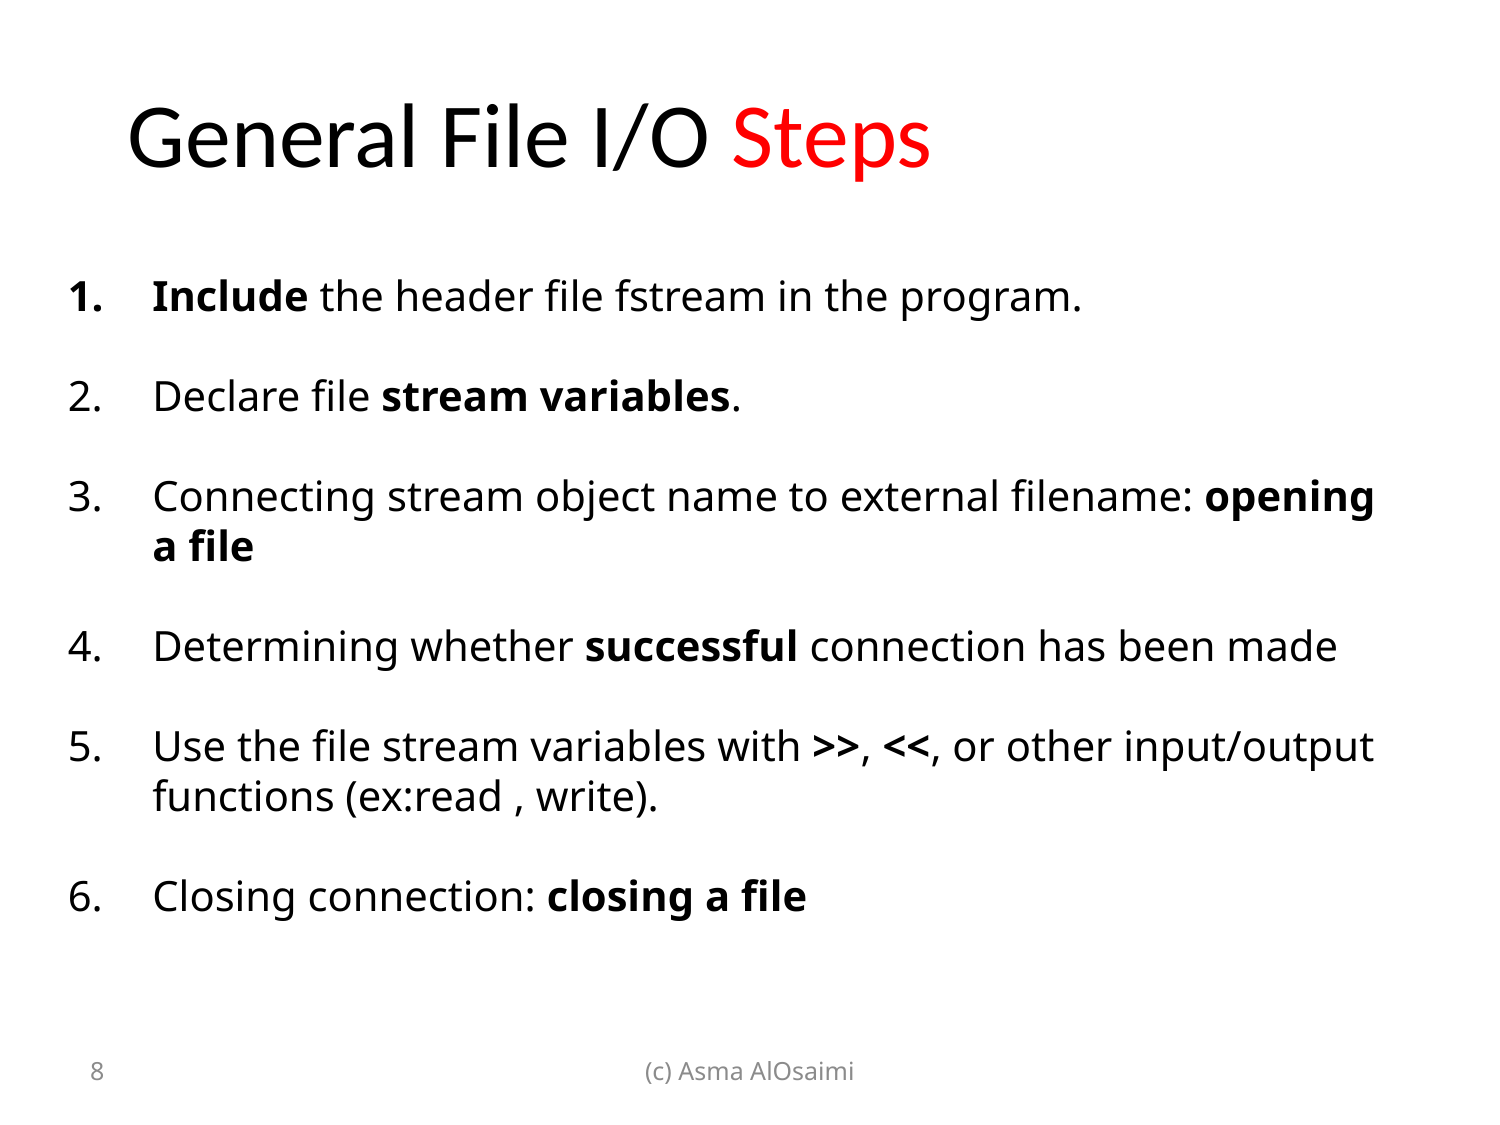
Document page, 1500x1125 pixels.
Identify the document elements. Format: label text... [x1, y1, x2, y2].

slide_number 8 [75, 1042, 425, 1103]
title General File I/O Steps [112, 62, 1388, 200]
footer (c) Asma AlOsaimi [512, 1042, 988, 1103]
text_box Include the header file fstream in the program. Declare file stream variables. Connecting stream object name to external filename: opening a file Determining whether successful connection has been made Use the file stream variables with >>, <<, or other input/output functions (ex:read , write). Closing connection: closing a file [53, 262, 1412, 928]
